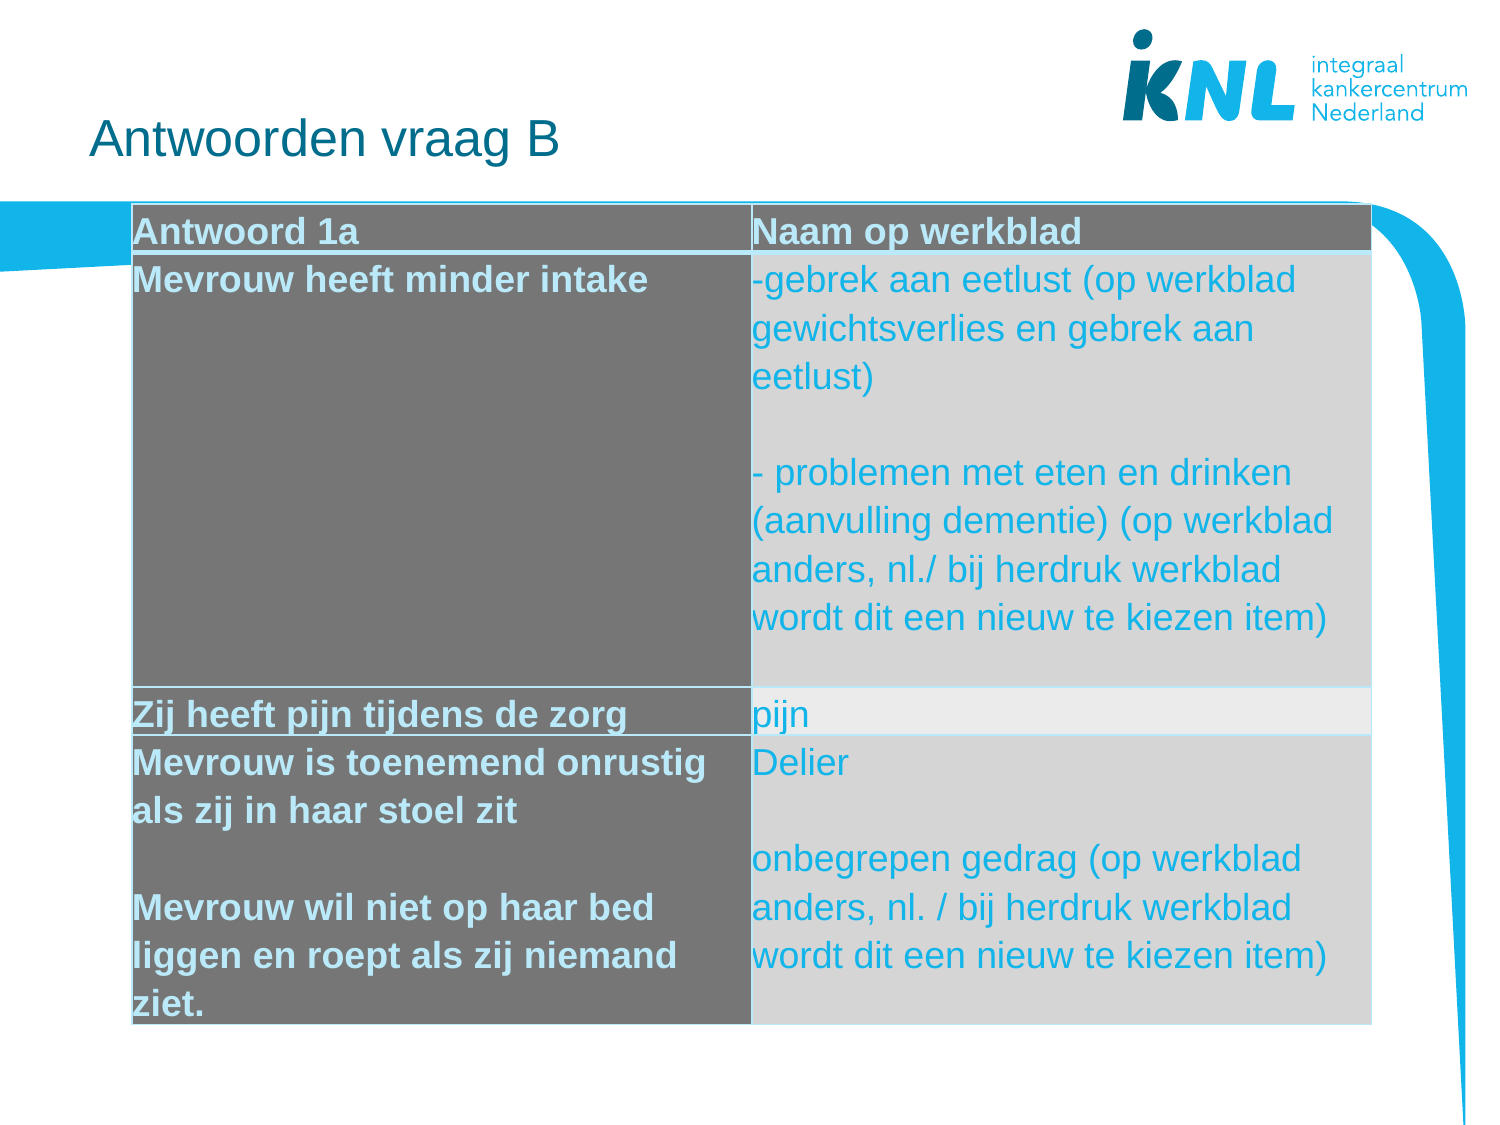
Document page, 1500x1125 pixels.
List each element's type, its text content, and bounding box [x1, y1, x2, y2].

table_cell Delier onbegrepen gedrag (op werkblad anders, nl. / bij herdruk werkblad wordt dit een nieuw te kiezen item) [753, 736, 1371, 1024]
table_cell Zij heeft pijn tijdens de zorg [133, 688, 751, 734]
table_cell Mevrouw heeft minder intake [133, 255, 751, 686]
title Antwoorden vraag B [77, 42, 1075, 168]
table_cell Mevrouw is toenemend onrustig als zij in haar stoel zit Mevrouw wil niet op haar bed liggen en roept als zij niemand ziet. [133, 736, 751, 1024]
table_cell pijn [753, 688, 1371, 734]
table_header Naam op werkblad [753, 205, 1371, 250]
table_header Antwoord 1a [133, 205, 751, 250]
table_cell -gebrek aan eetlust (op werkblad gewichtsverlies en gebrek aan eetlust) - problemen met eten en drinken (aanvulling dementie) (op werkblad anders, nl./ bij herdruk werkblad wordt dit een nieuw te kiezen item) [753, 255, 1371, 686]
